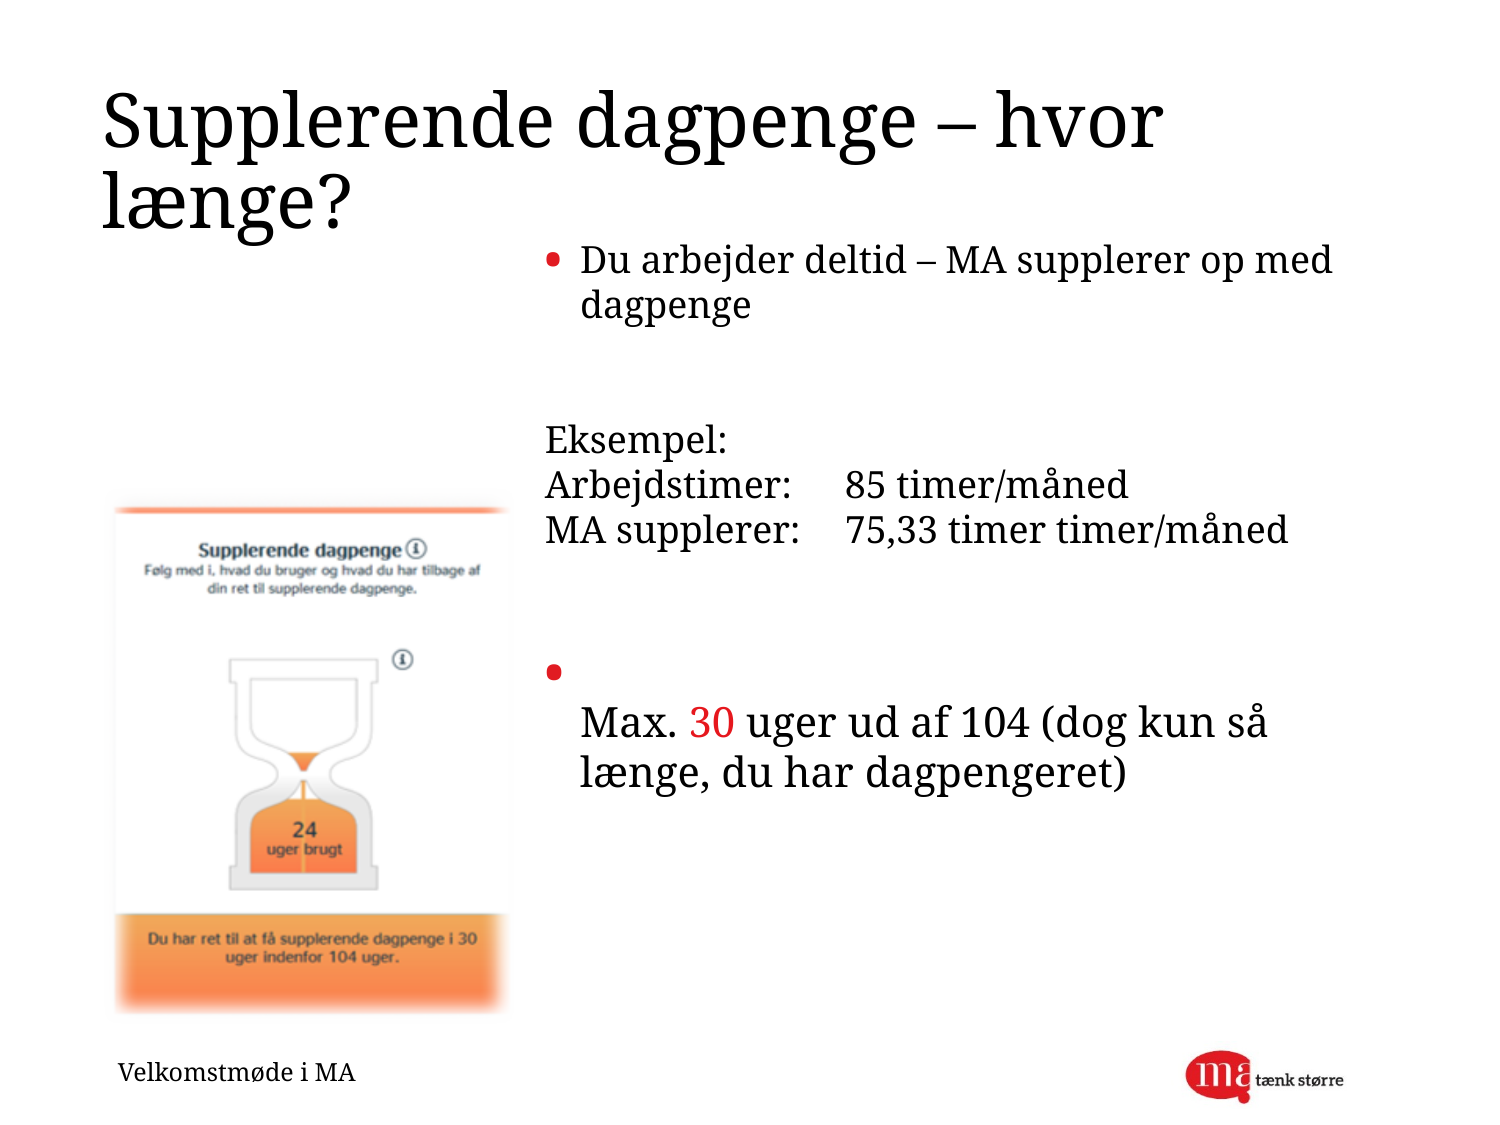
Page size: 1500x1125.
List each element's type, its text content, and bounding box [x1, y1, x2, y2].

list Du arbejder deltid – MA supplerer op med dagpenge Eksempel: Arbejdstimer: 85 timer/måned MA supplerer: 75,33 timer timer/måned Max. 30 uger ud af 104 (dog kun så længe, du har dagpengeret) [530, 228, 1398, 931]
list Velkomstmøde i MA [103, 1053, 706, 1098]
picture [1171, 1041, 1355, 1109]
title Supplerende dagpenge – hvor længe? [87, 75, 1382, 167]
picture [103, 487, 515, 1025]
